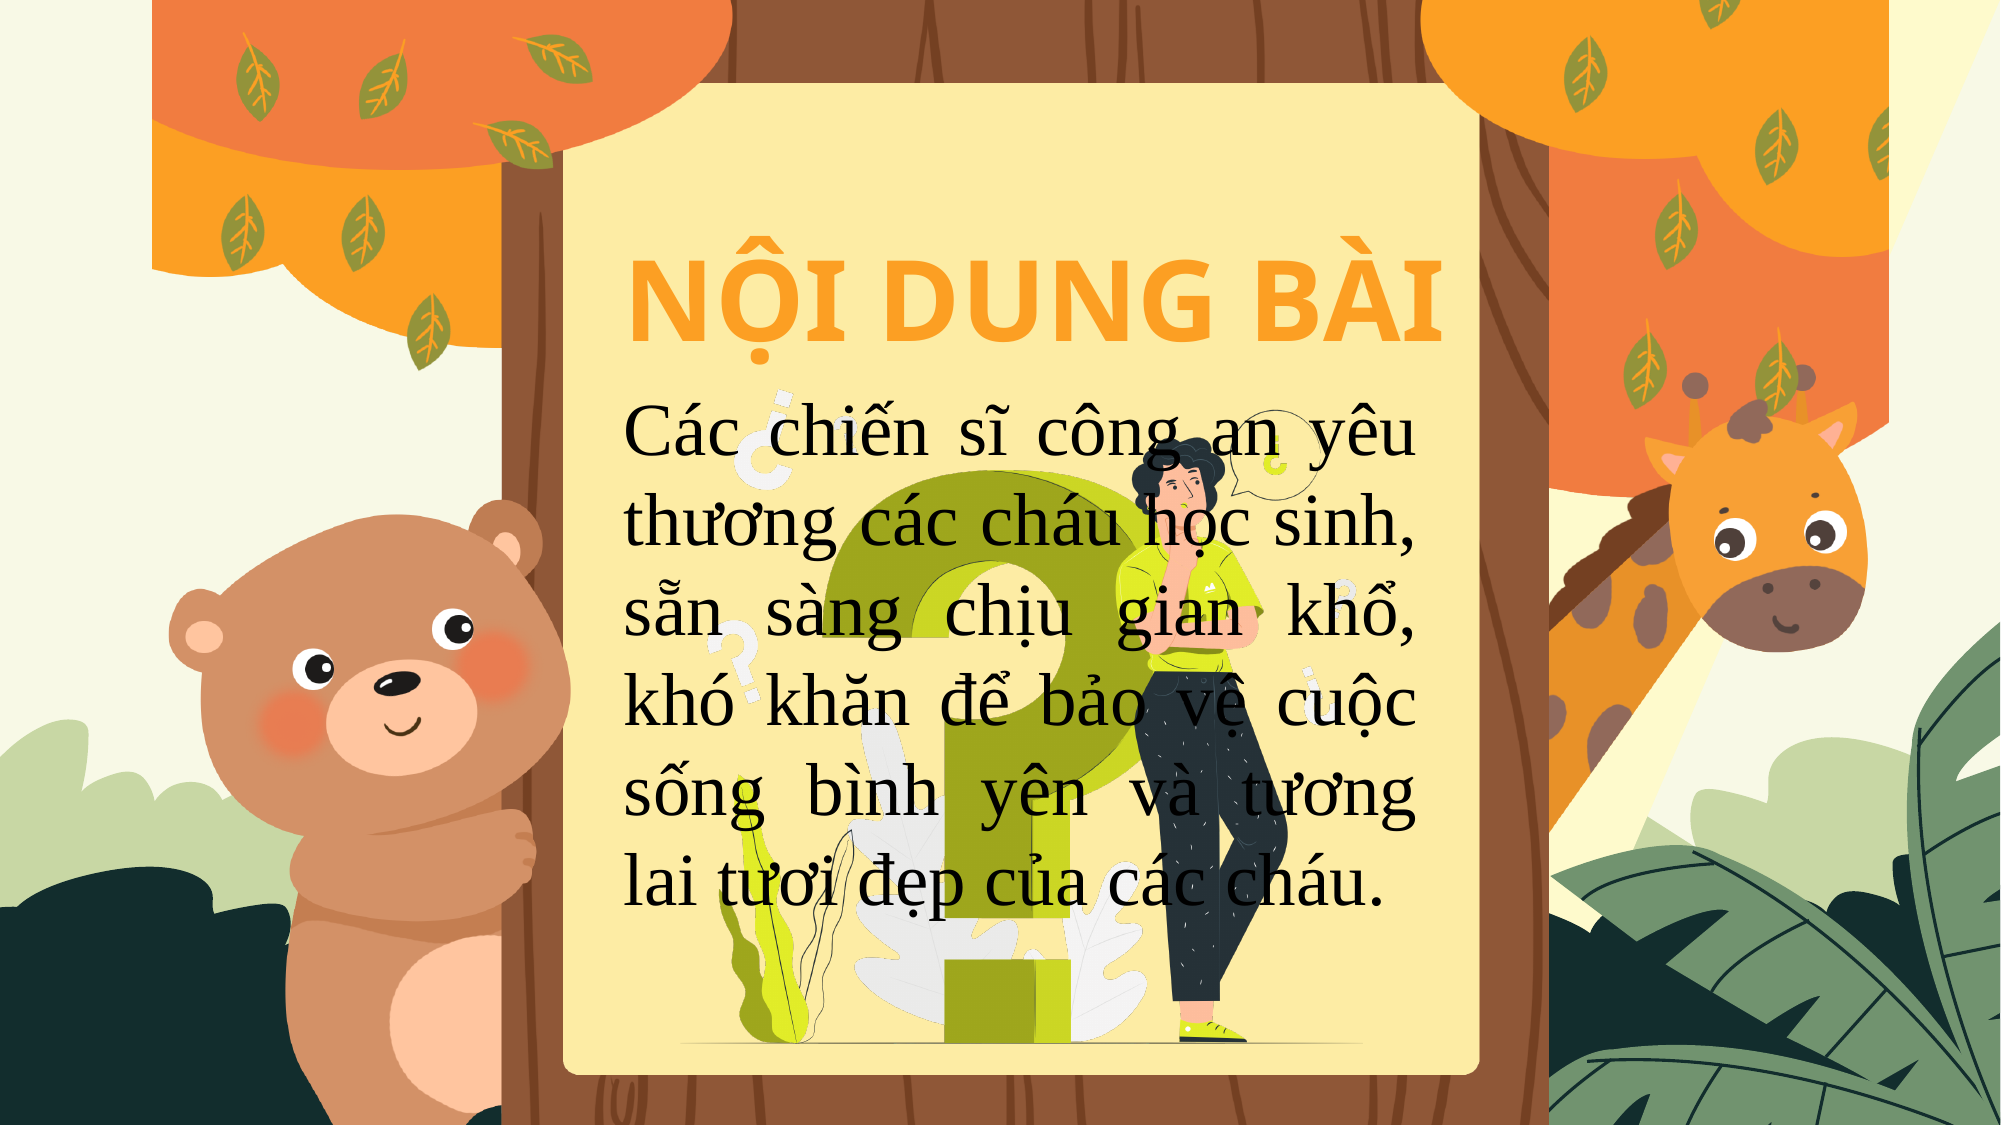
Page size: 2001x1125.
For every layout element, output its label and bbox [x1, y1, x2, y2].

picture [152, 0, 1890, 1125]
